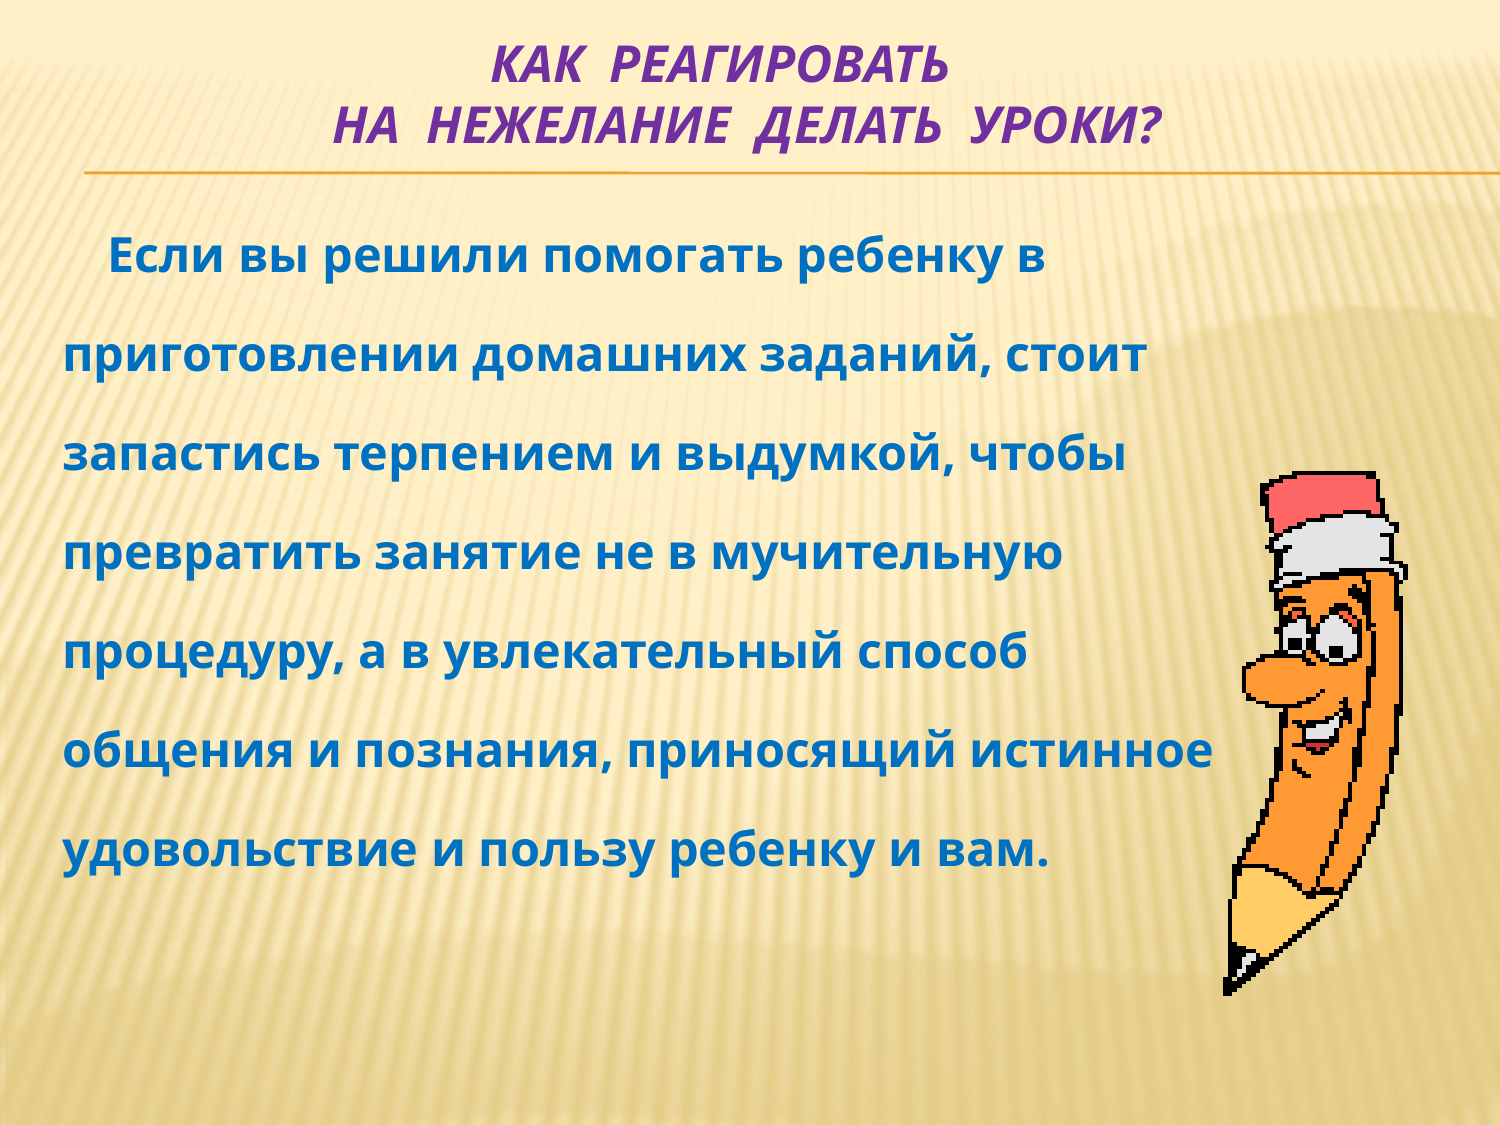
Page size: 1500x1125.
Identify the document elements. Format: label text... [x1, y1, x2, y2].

title Как реагировать на нежелание делать уроки? [35, 23, 1461, 161]
picture [1136, 386, 1500, 1125]
list Если вы решили помогать ребенку в приготовлении домашних заданий, стоит запастись терпением и выдумкой, чтобы превратить занятие не в мучительную процедуру, а в увлекательный способ общения и познания, приносящий истинное удовольствие и пользу ребенку и вам. [0, 175, 1243, 1090]
